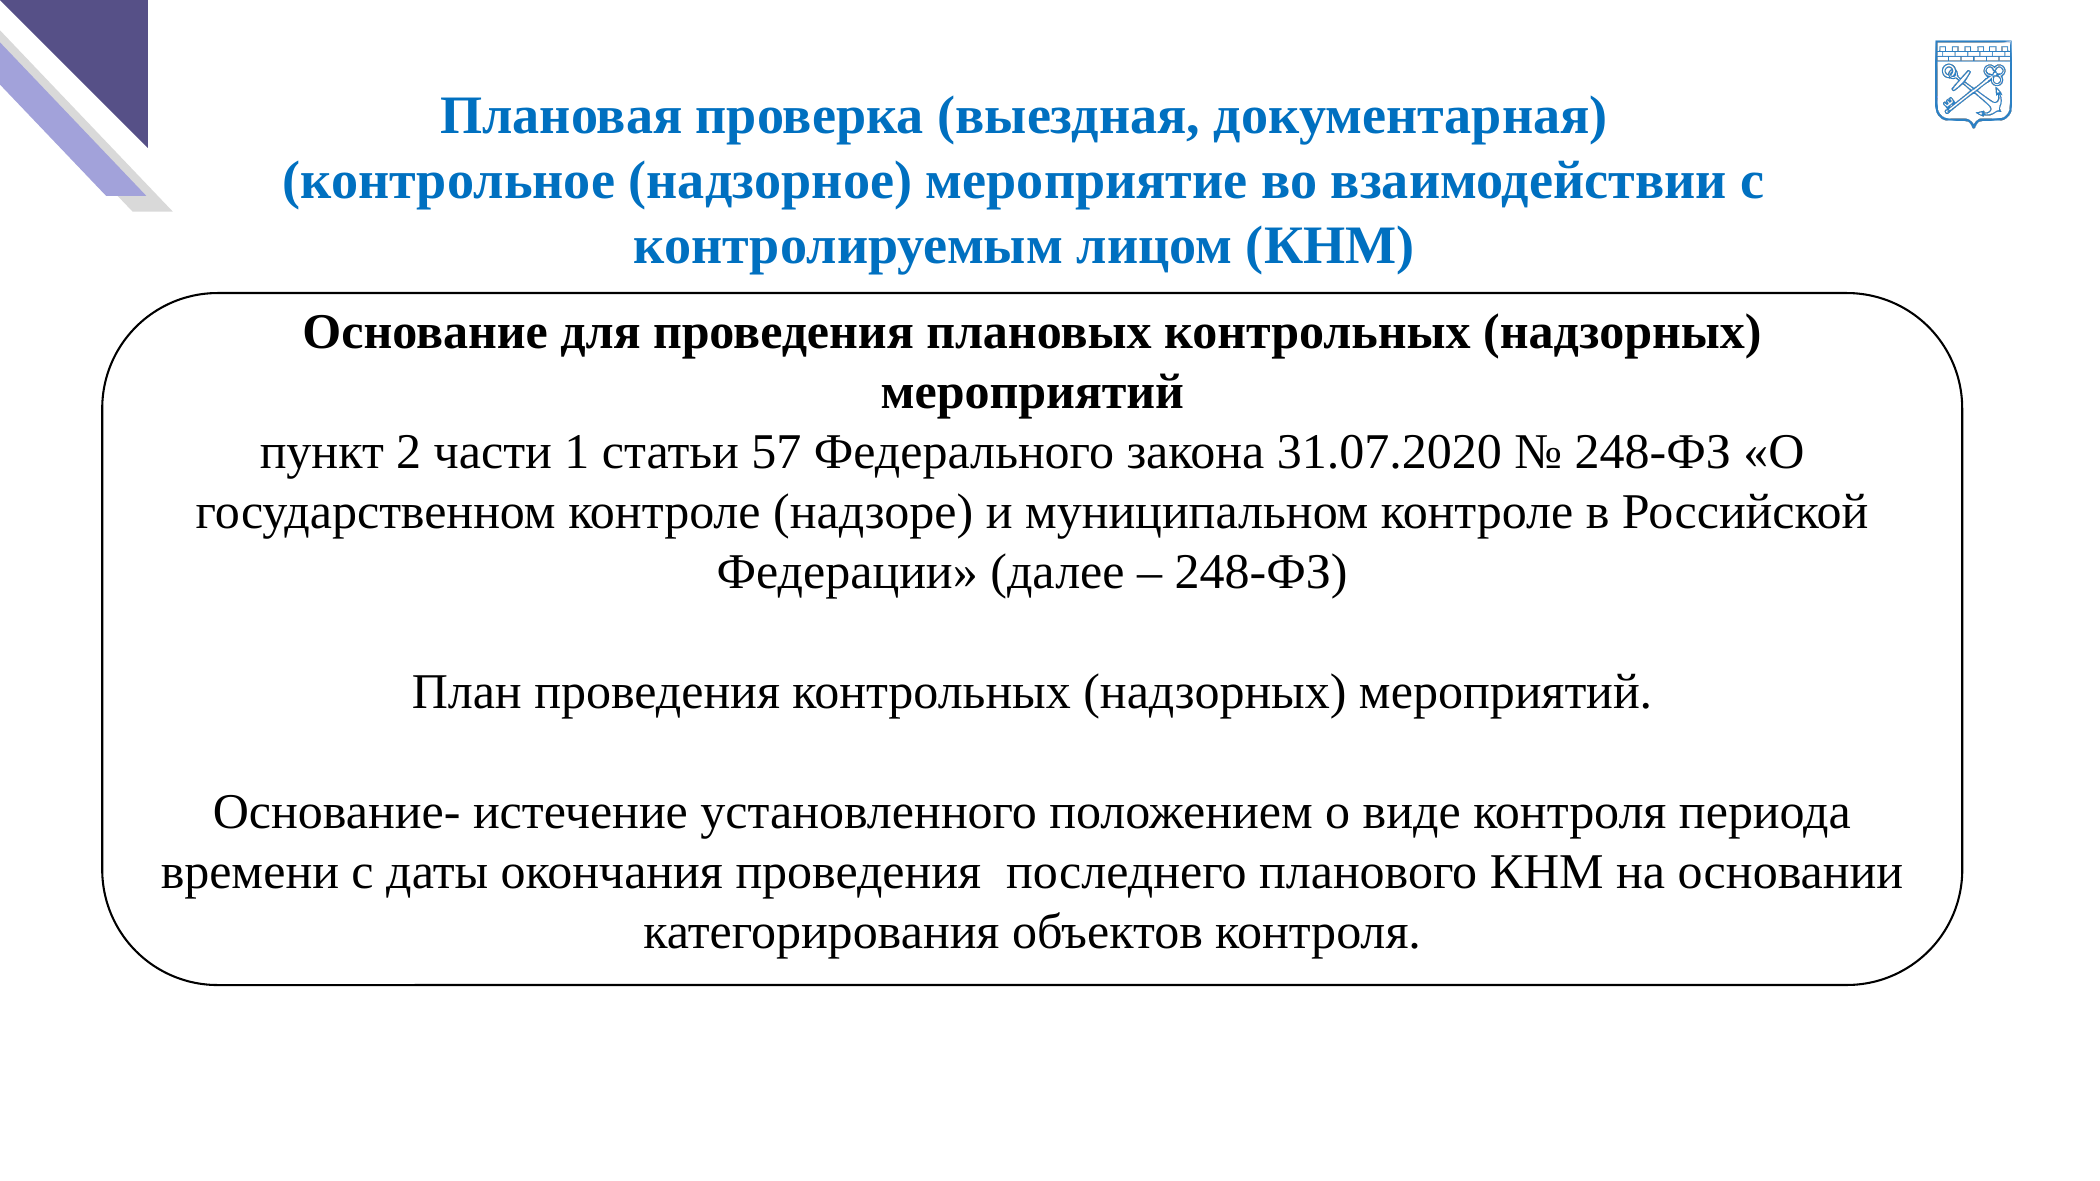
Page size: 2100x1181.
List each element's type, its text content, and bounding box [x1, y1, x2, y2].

text_box [1946, 345, 2004, 655]
picture [1935, 40, 2012, 129]
text_box Плановая проверка (выездная, документарная) (контрольное (надзорное) мероприятие во взаимодействии с контролируемым лицом (КНМ) [223, 71, 1826, 291]
text_box [1907, 16, 2050, 157]
text_box Основание для проведения плановых контрольных (надзорных) мероприятий пункт 2 части 1 статьи 57 Федерального закона 31.07.2020 № 248-ФЗ «О государственном контроле (надзоре) и муниципальном контроле в Российской Федерации» (далее – 248-ФЗ) План проведения контрольных (надзорных) мероприятий. Основание- истечение установленного положением о виде контроля периода времени с даты окончания проведения последнего планового КНМ на основании категорирования объектов контроля. [101, 291, 1964, 987]
text_box [102, 345, 119, 387]
